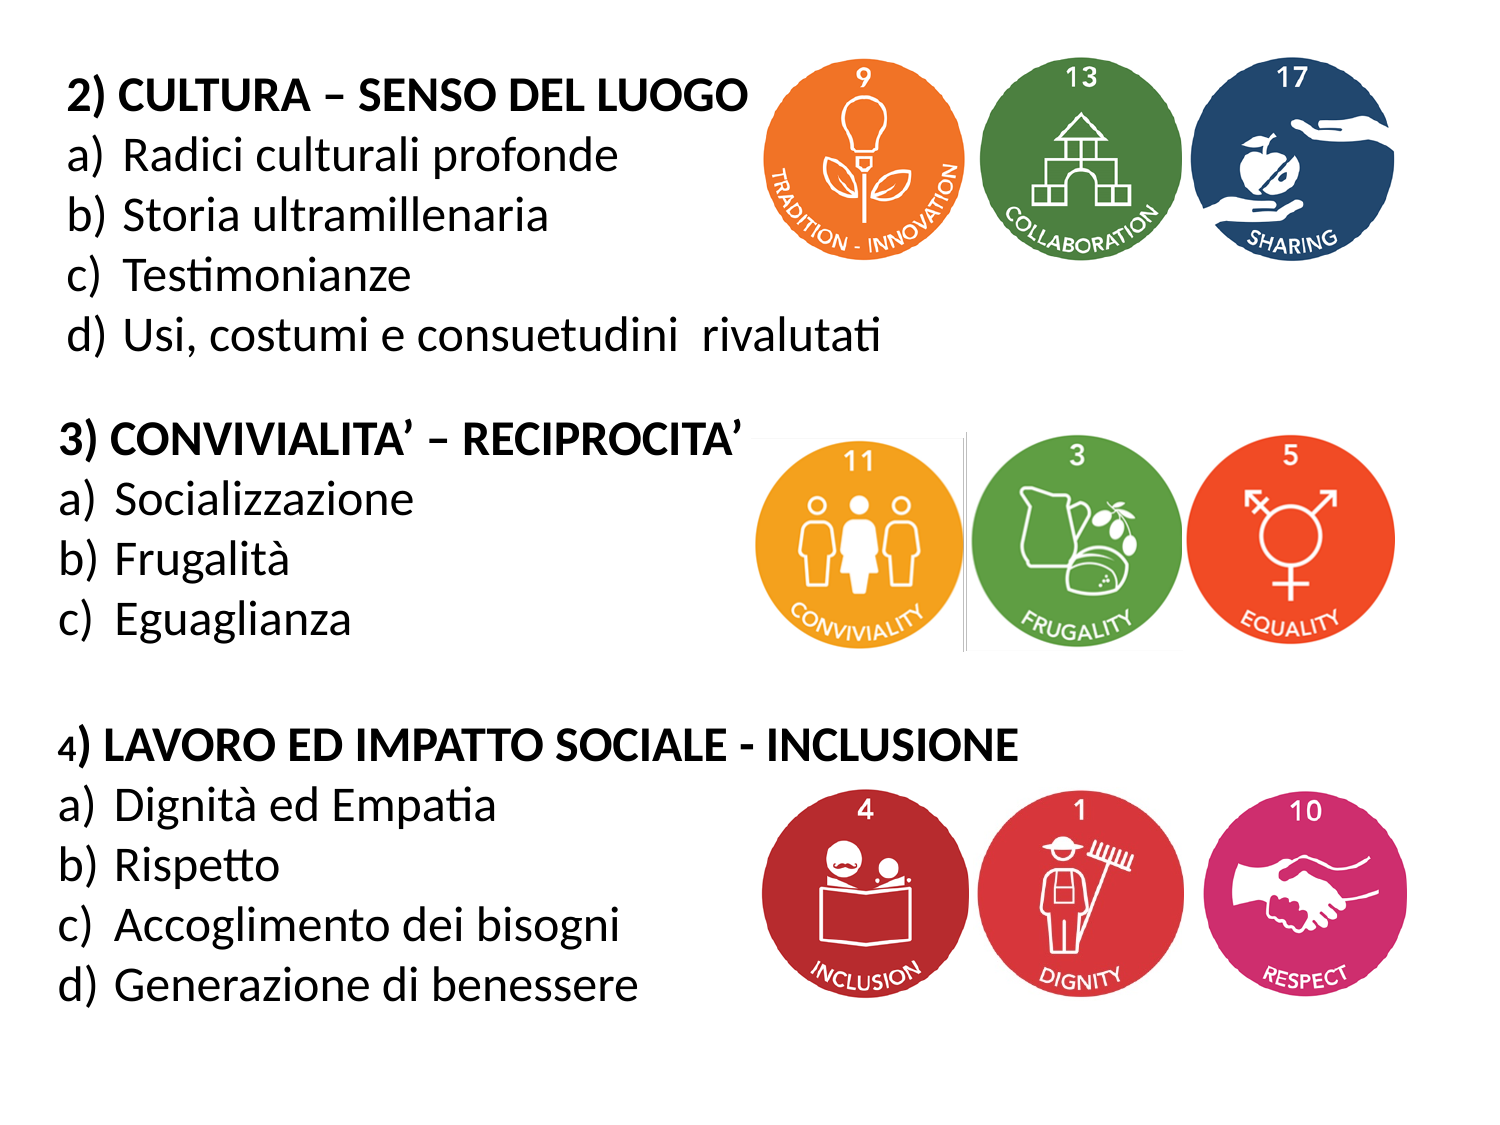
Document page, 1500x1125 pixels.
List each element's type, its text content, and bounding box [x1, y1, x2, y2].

picture [1198, 788, 1408, 1000]
picture [751, 432, 1395, 652]
picture [757, 786, 970, 1001]
picture [975, 54, 1182, 263]
picture [1186, 54, 1395, 263]
text_box 3) CONVIVIALITA’ – RECIPROCITA’ Socializzazione Frugalità Eguaglianza [43, 397, 1438, 953]
picture [973, 787, 1184, 1001]
picture [759, 54, 968, 263]
text_box 2) CULTURA – SENSO DEL LUOGO Radici culturali profonde Storia ultramillenaria Testimonianze Usi, costumi e consuetudini rivalutati [51, 54, 897, 370]
text_box 4) LAVORO ED IMPATTO SOCIALE - INCLUSIONE Dignità ed Empatia Rispetto Accoglimento dei bisogni Generazione di benessere [42, 704, 1437, 1019]
